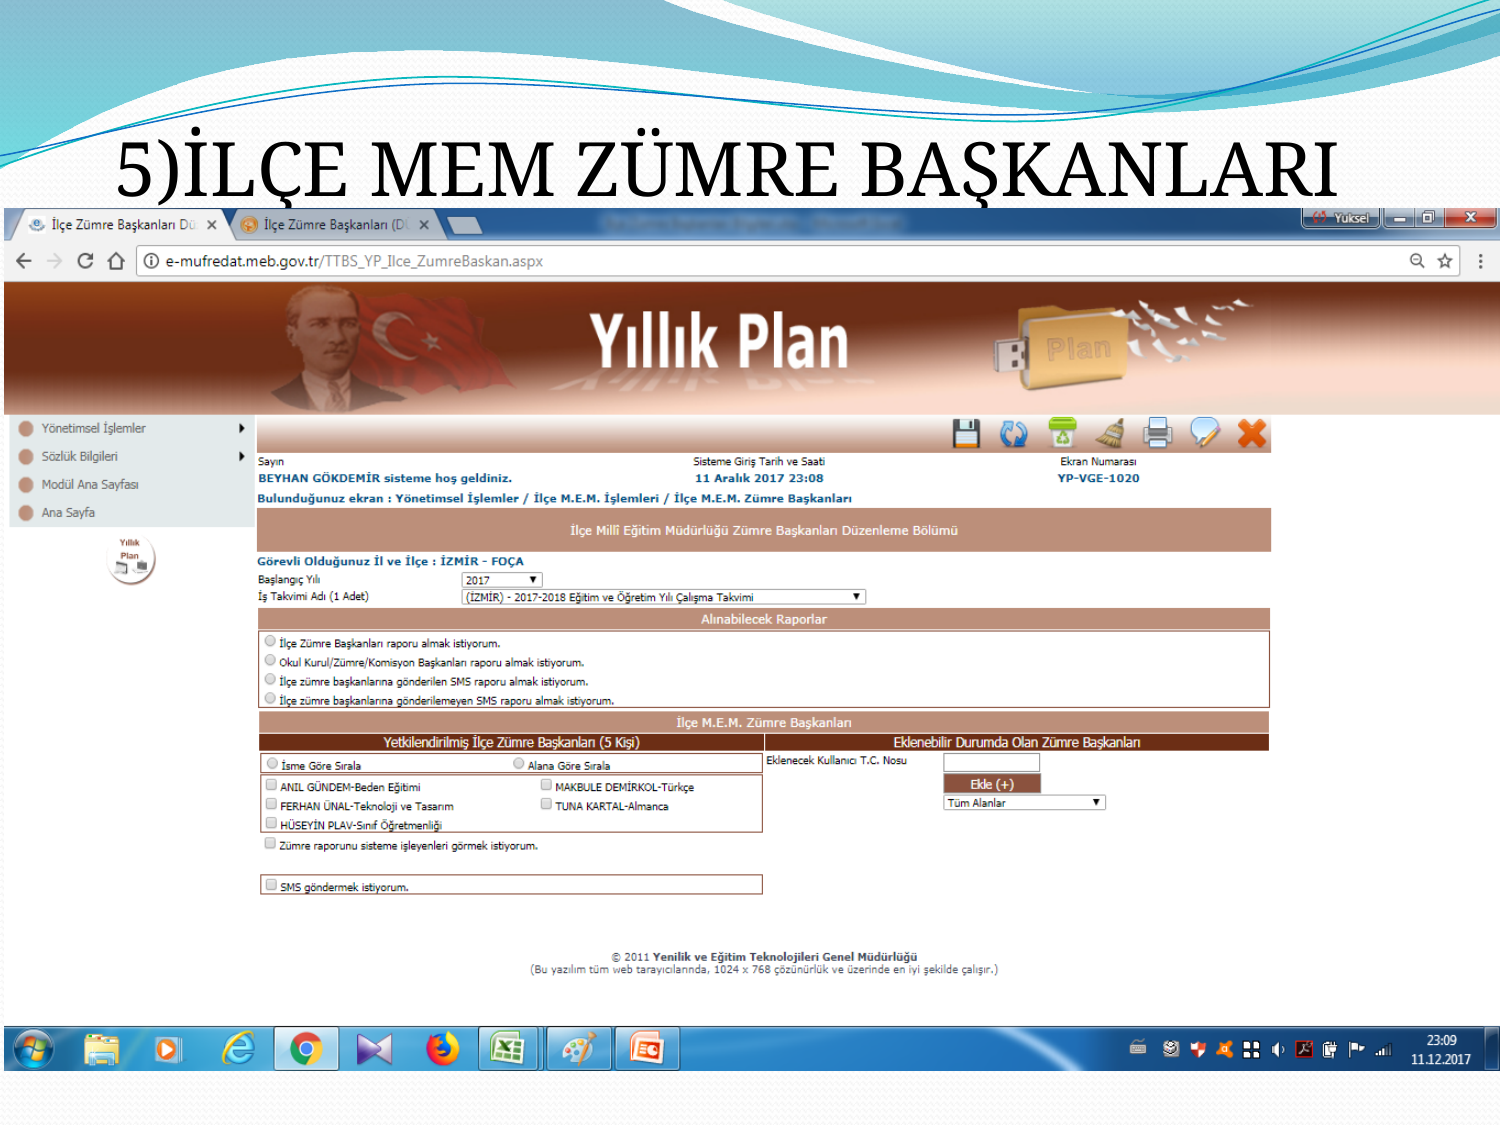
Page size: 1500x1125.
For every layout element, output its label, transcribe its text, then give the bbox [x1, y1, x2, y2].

text_box 5)İLÇE MEM ZÜMRE BAŞKANLARI [100, 113, 1436, 207]
picture [3, 207, 1500, 1071]
